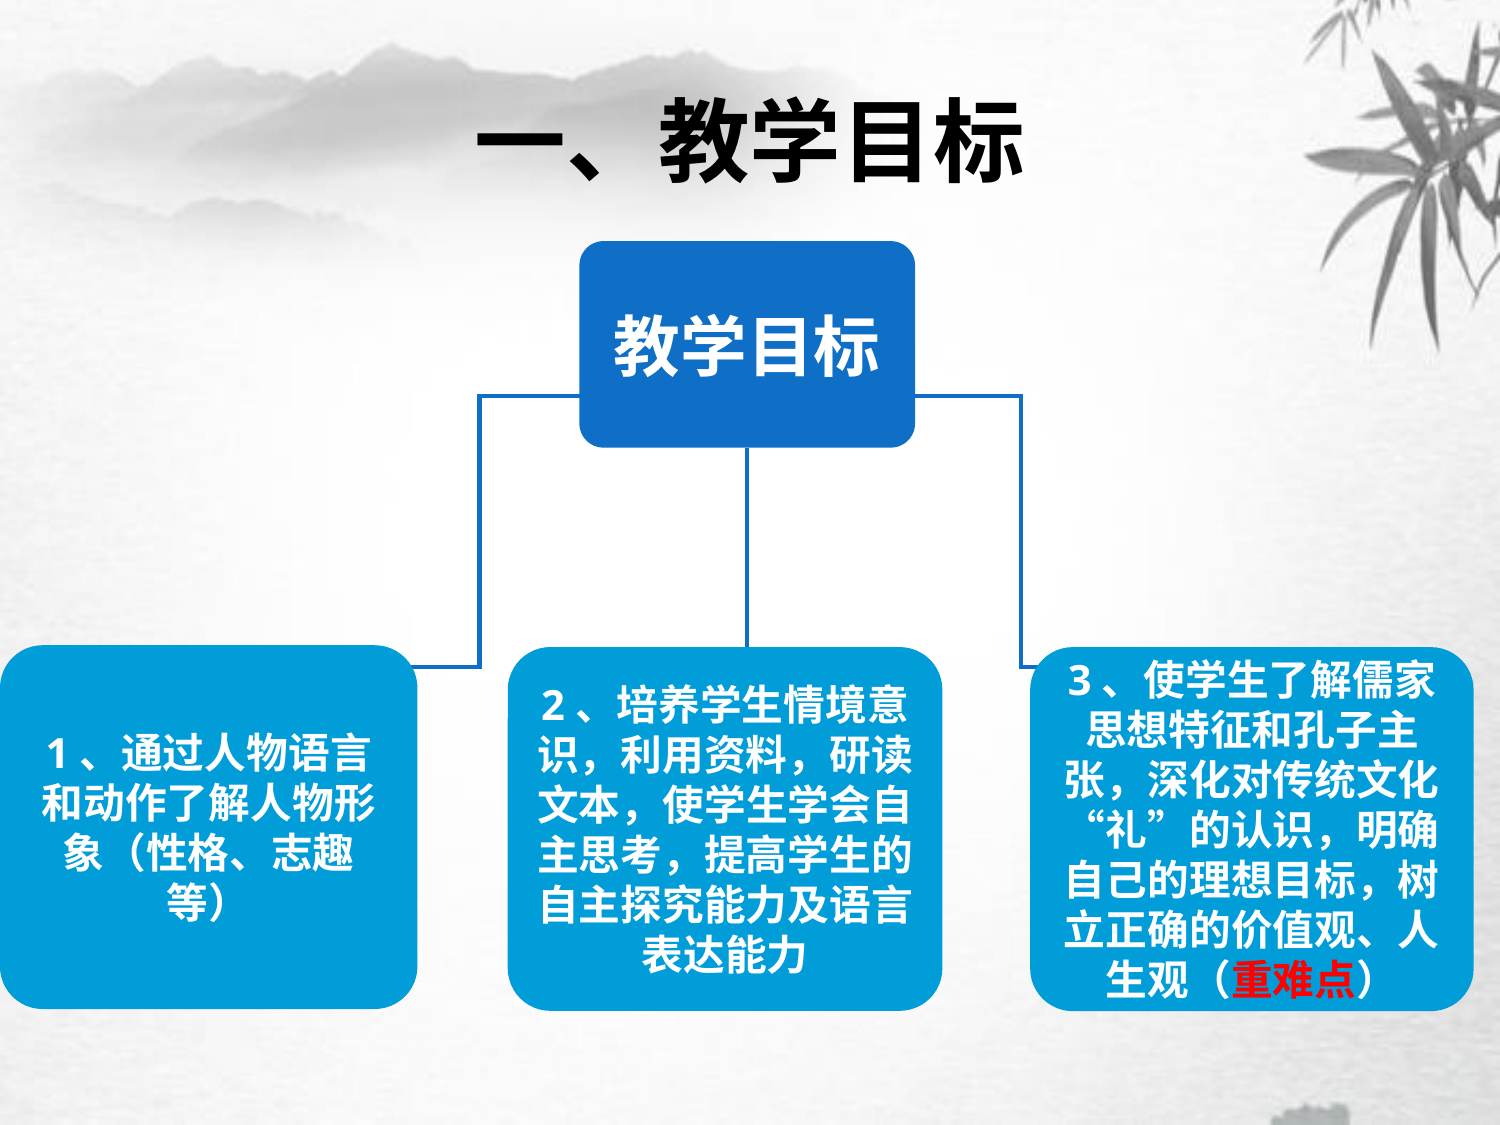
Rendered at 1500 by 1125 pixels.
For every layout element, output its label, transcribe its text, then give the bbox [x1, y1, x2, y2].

text_box 2、培养学生情境意识，利用资料，研读文本，使学生学会自主思考，提高学生的自主探究能力及语言表达能力 [507, 668, 943, 1011]
picture [0, 0, 1500, 1125]
text_box 3、使学生了解儒家思想特征和孔子主张，深化对传统文化“礼”的认识，明确自己的理想目标，树立正确的价值观、人生观（重难点） [1030, 647, 1474, 1012]
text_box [210, 395, 1296, 668]
text_box 1、通过人物语言和动作了解人物形象（性格、志趣等） [0, 645, 418, 1010]
text_box 教学目标 [579, 241, 916, 395]
title 一、教学目标 [74, 44, 1426, 233]
